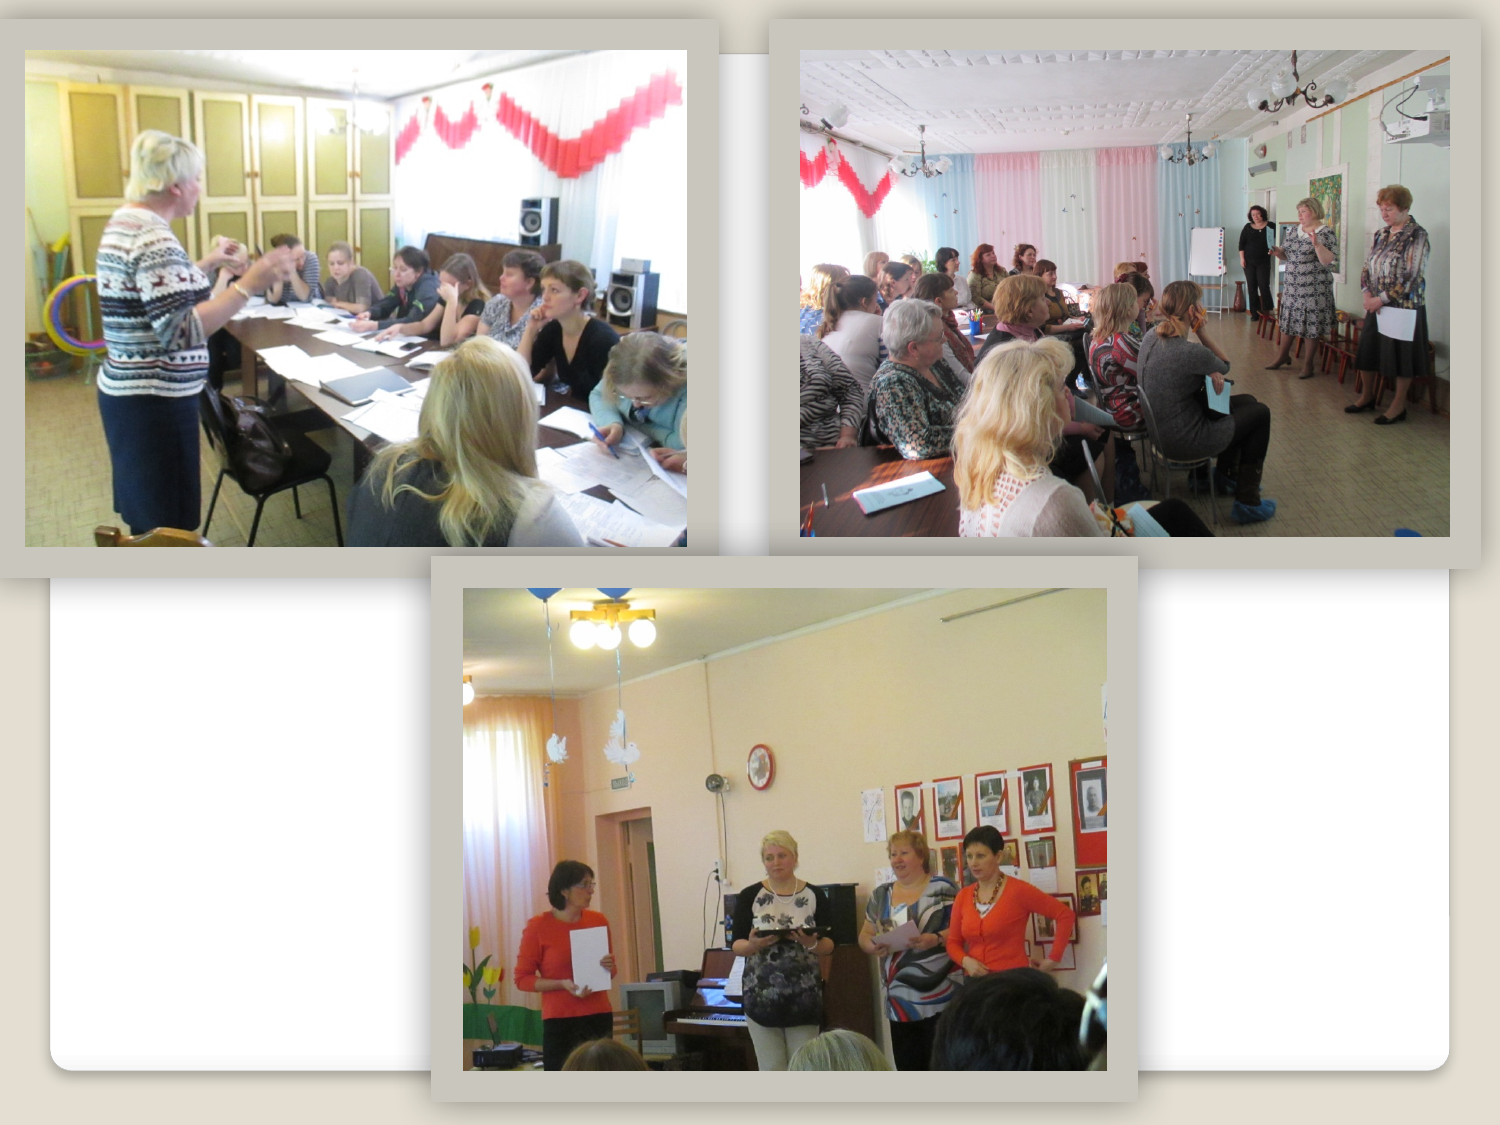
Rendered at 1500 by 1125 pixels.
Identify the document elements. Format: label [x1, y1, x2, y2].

picture [462, 587, 1108, 1072]
picture [799, 49, 1451, 538]
picture [24, 49, 688, 548]
